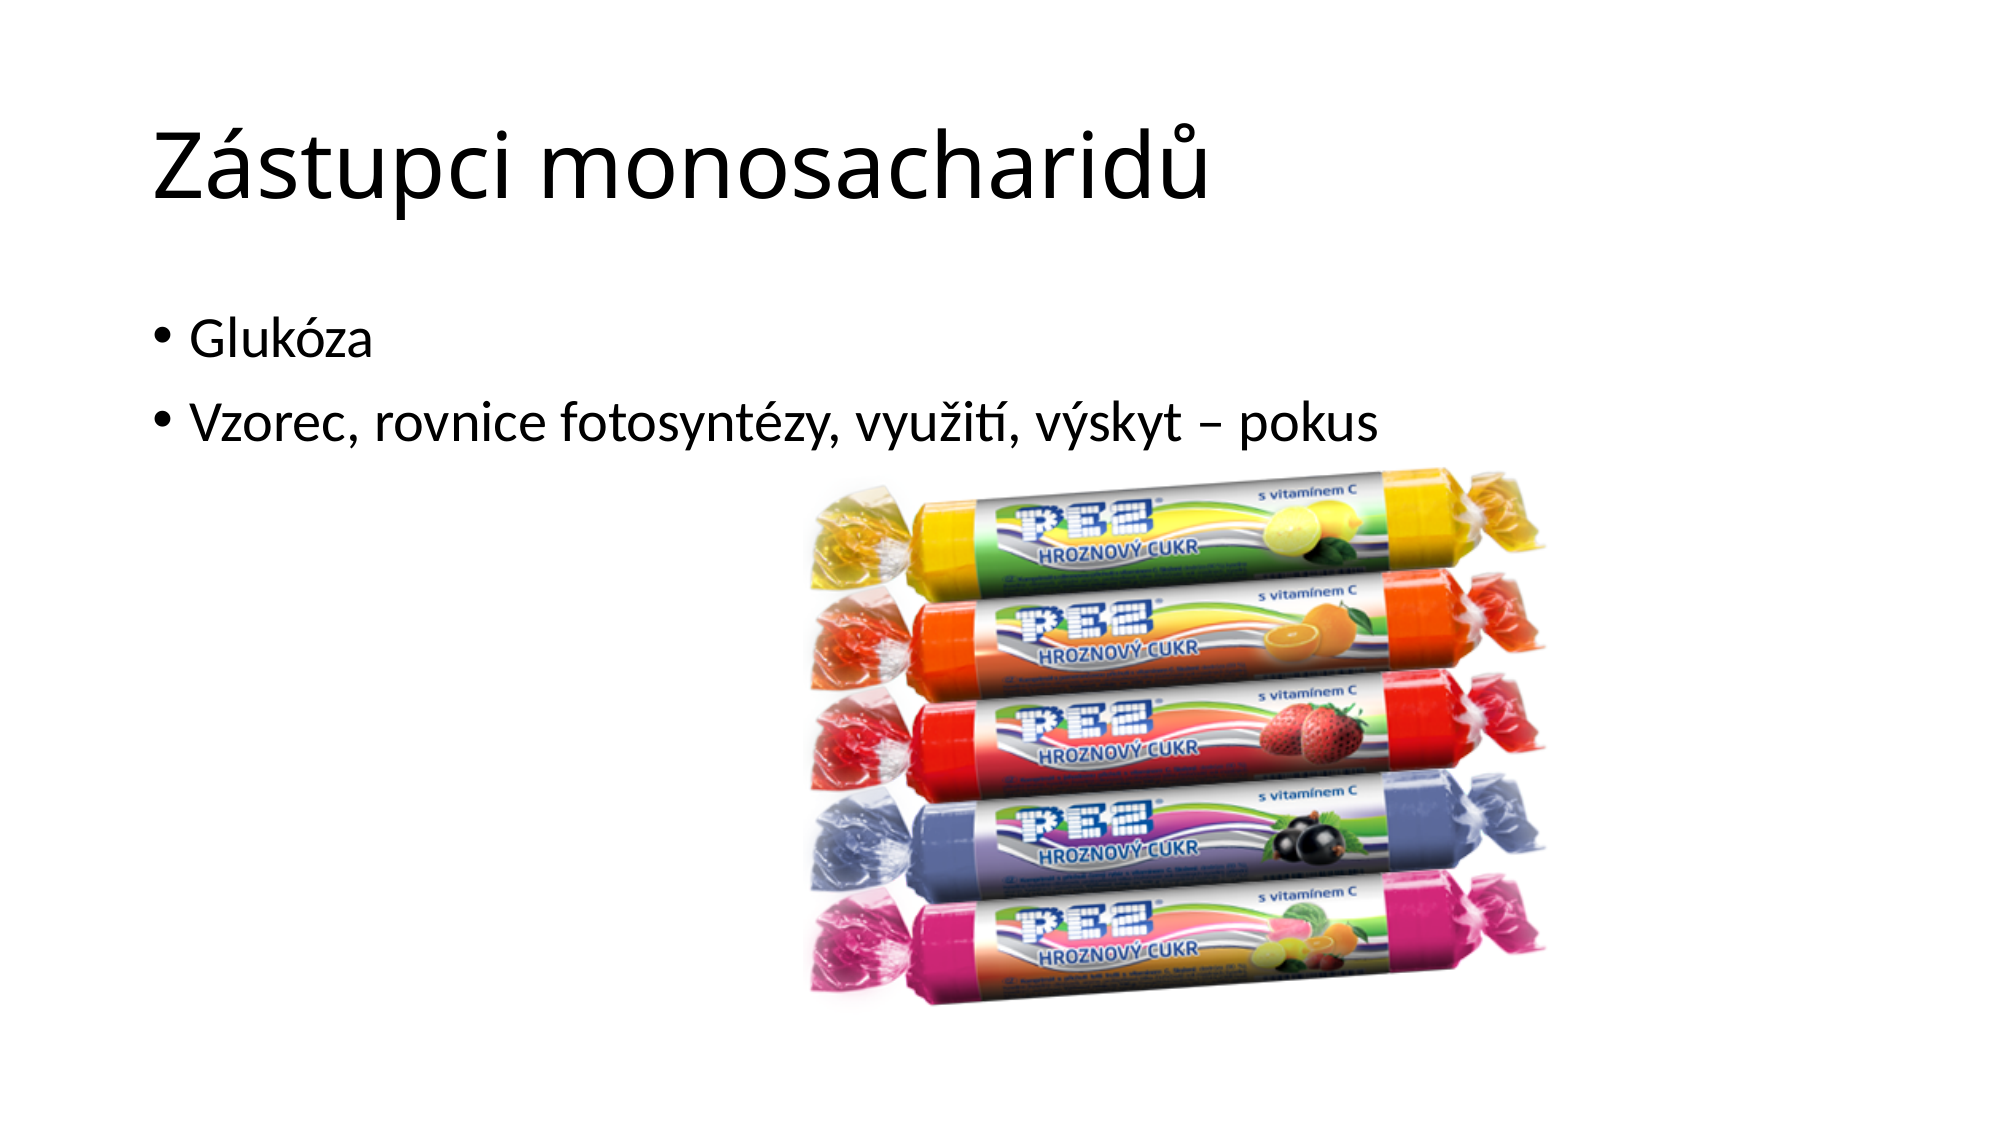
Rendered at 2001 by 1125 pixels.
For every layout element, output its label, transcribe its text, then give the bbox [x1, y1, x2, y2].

list Glukóza Vzorec, rovnice fotosyntézy, využití, výskyt – pokus [137, 299, 1863, 1014]
picture [803, 466, 1599, 1024]
title Zástupci monosacharidů [137, 59, 1863, 278]
